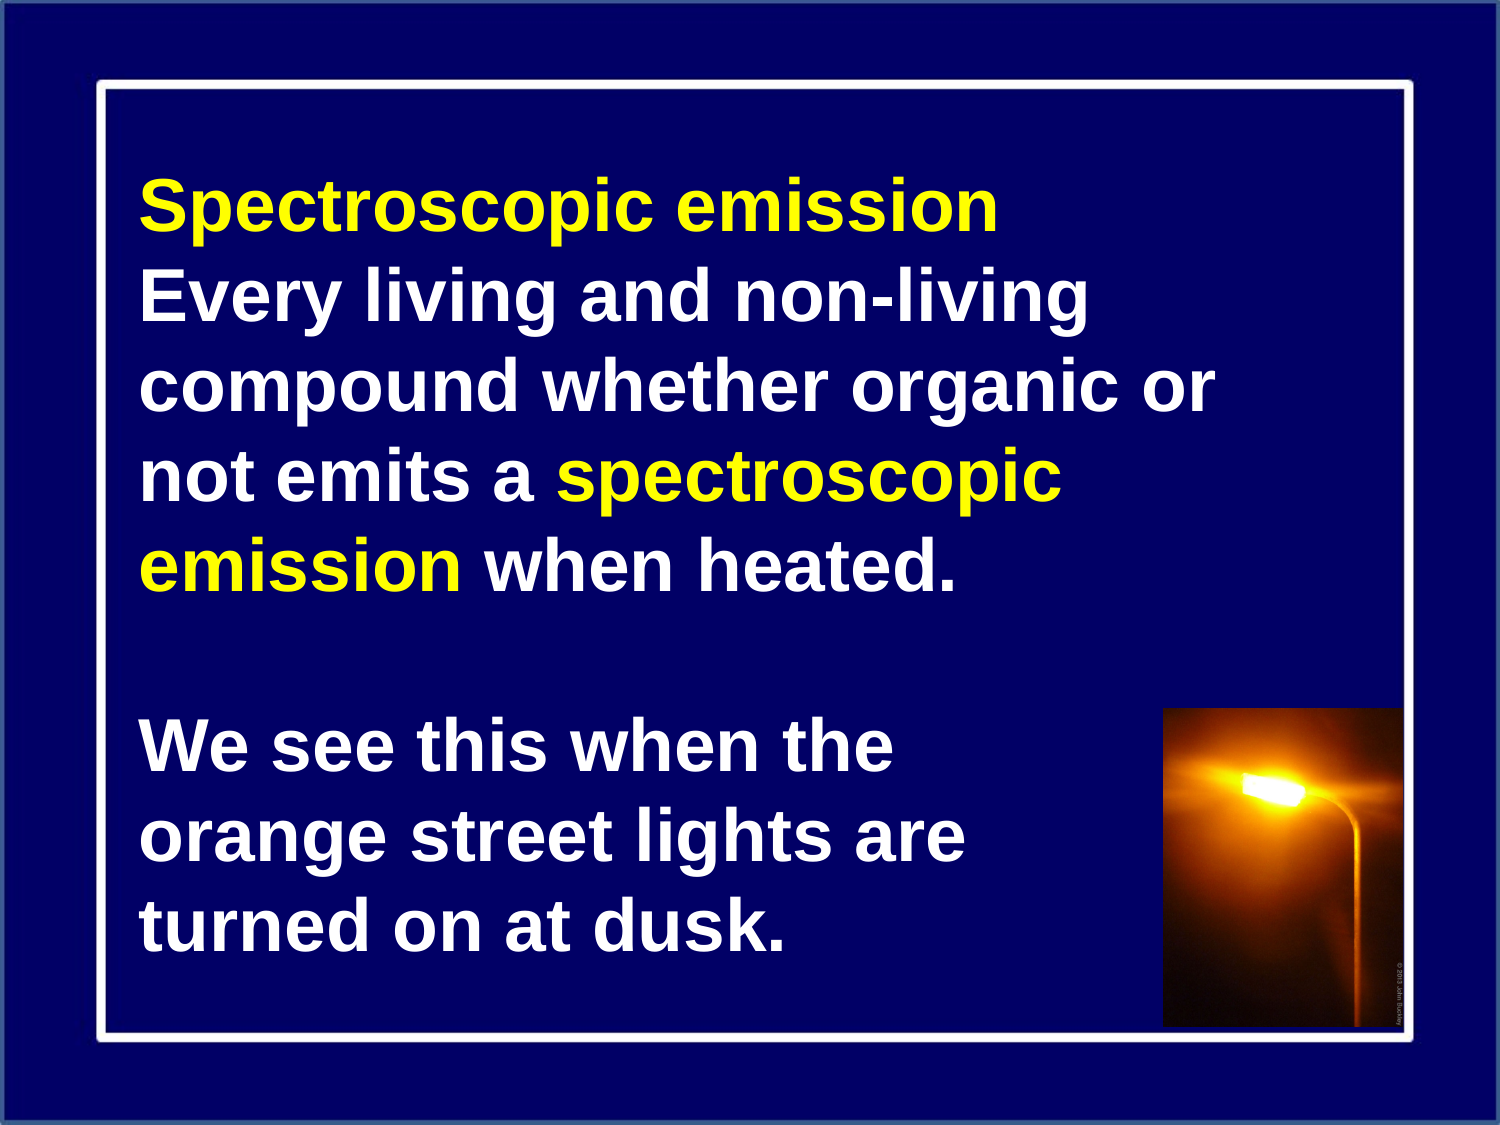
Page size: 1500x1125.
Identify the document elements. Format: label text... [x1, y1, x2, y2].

picture [0, 0, 1500, 1125]
text_box Spectroscopic emission Every living and non-living compound whether organic or not emits a spectroscopic emission when heated. We see this when the orange street lights are turned on at dusk. [123, 148, 1353, 974]
